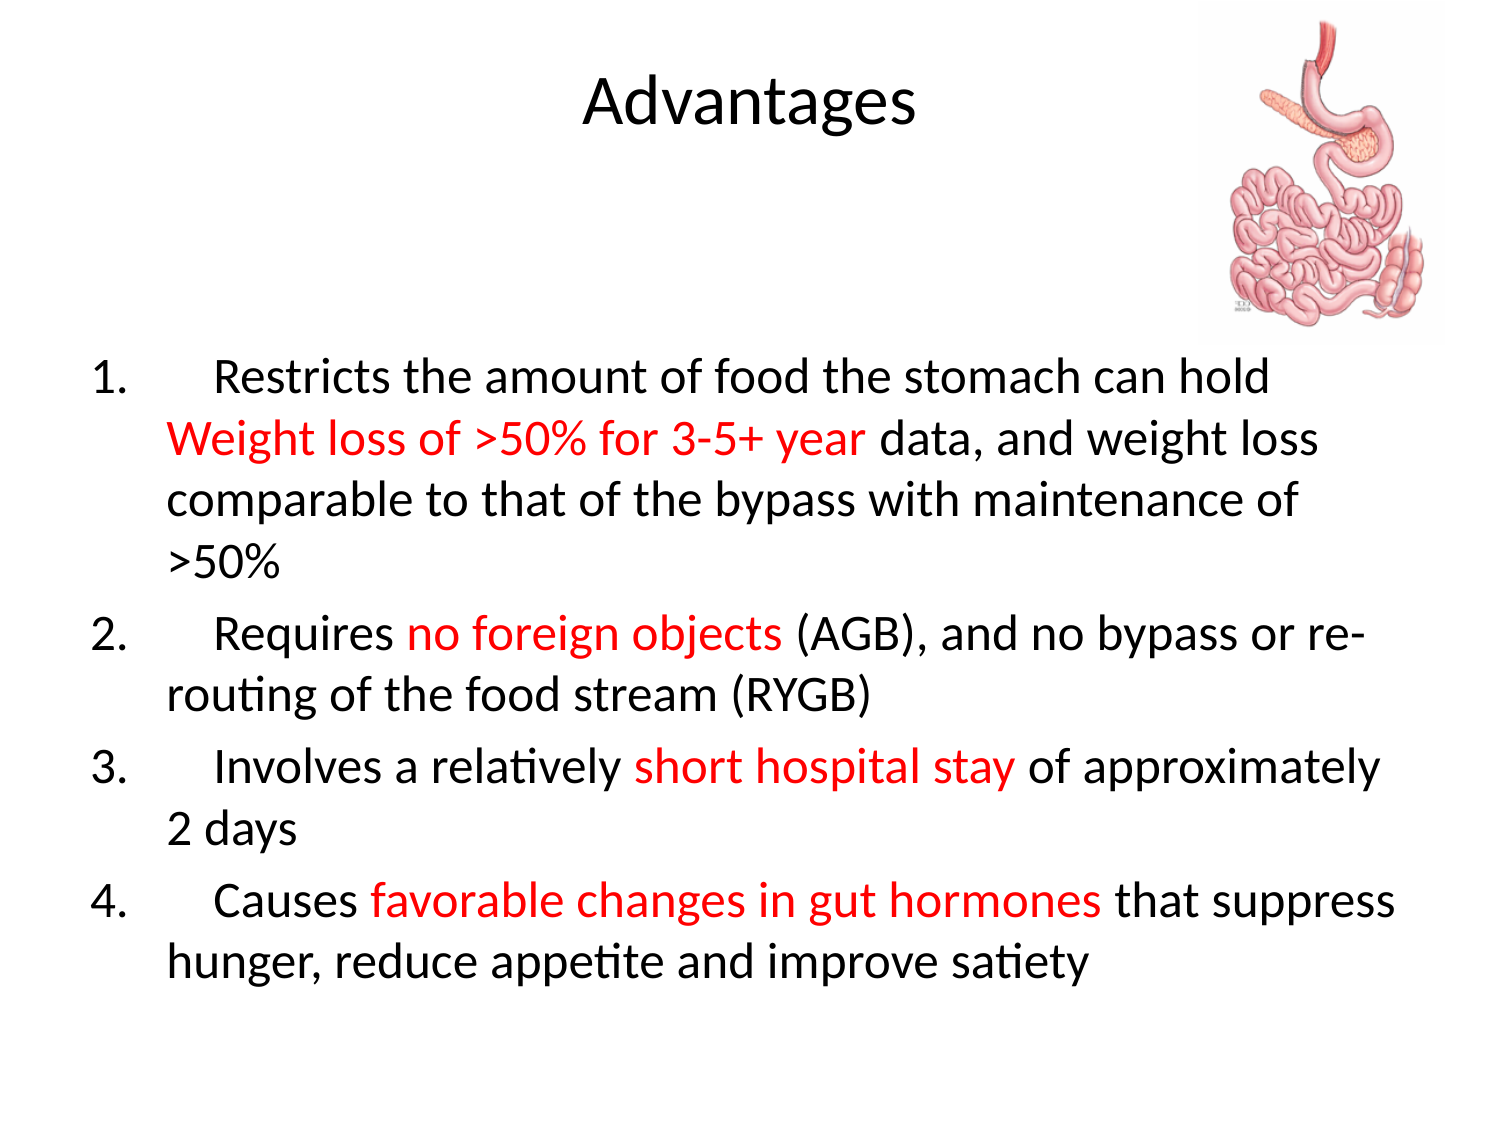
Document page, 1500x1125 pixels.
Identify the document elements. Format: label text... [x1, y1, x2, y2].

title Advantages [75, 45, 1193, 233]
list Restricts the amount of food the stomach can hold Weight loss of >50% for 3-5+ year data, and weight loss comparable to that of the bypass with maintenance of >50% Requires no foreign objects (AGB), and no bypass or re-routing of the food stream (RYGB) Involves a relatively short hospital stay of approximately 2 days Causes favorable changes in gut hormones that suppress hunger, reduce appetite and improve satiety [75, 262, 1425, 1005]
picture [1198, 0, 1446, 345]
